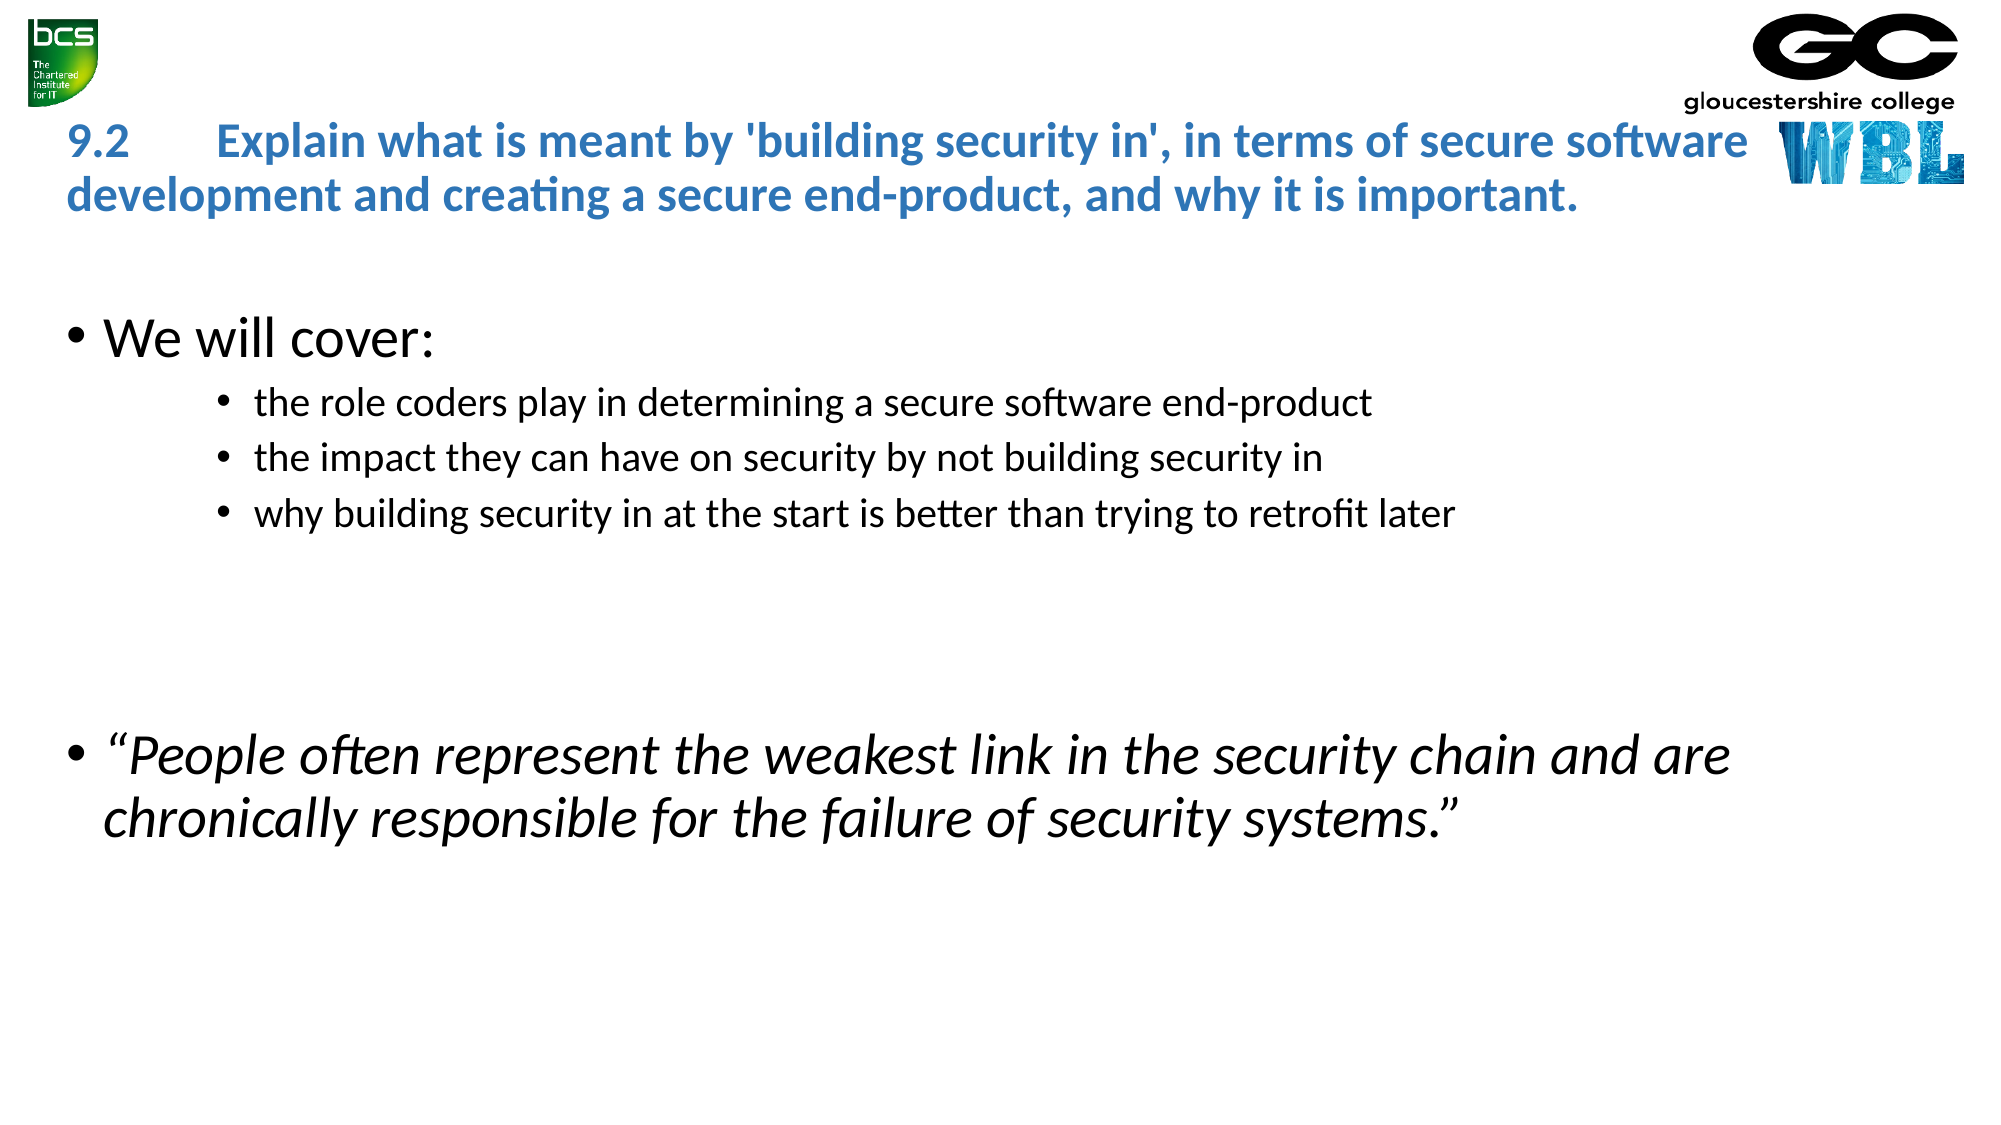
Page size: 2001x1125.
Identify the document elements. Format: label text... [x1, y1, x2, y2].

list We will cover: the role coders play in determining a secure software end-product the impact they can have on security by not building security in why building security in at the start is better than trying to retrofit later “People often represent the weakest link in the security chain and are chronically responsible for the failure of security systems.” [51, 299, 1953, 1110]
title 9.2 Explain what is meant by 'building security in', in terms of secure software development and creating a secure end-product, and why it is important. [51, 59, 1953, 278]
picture [1953, 163, 1959, 172]
picture [28, 19, 98, 107]
picture [1674, 5, 1964, 155]
